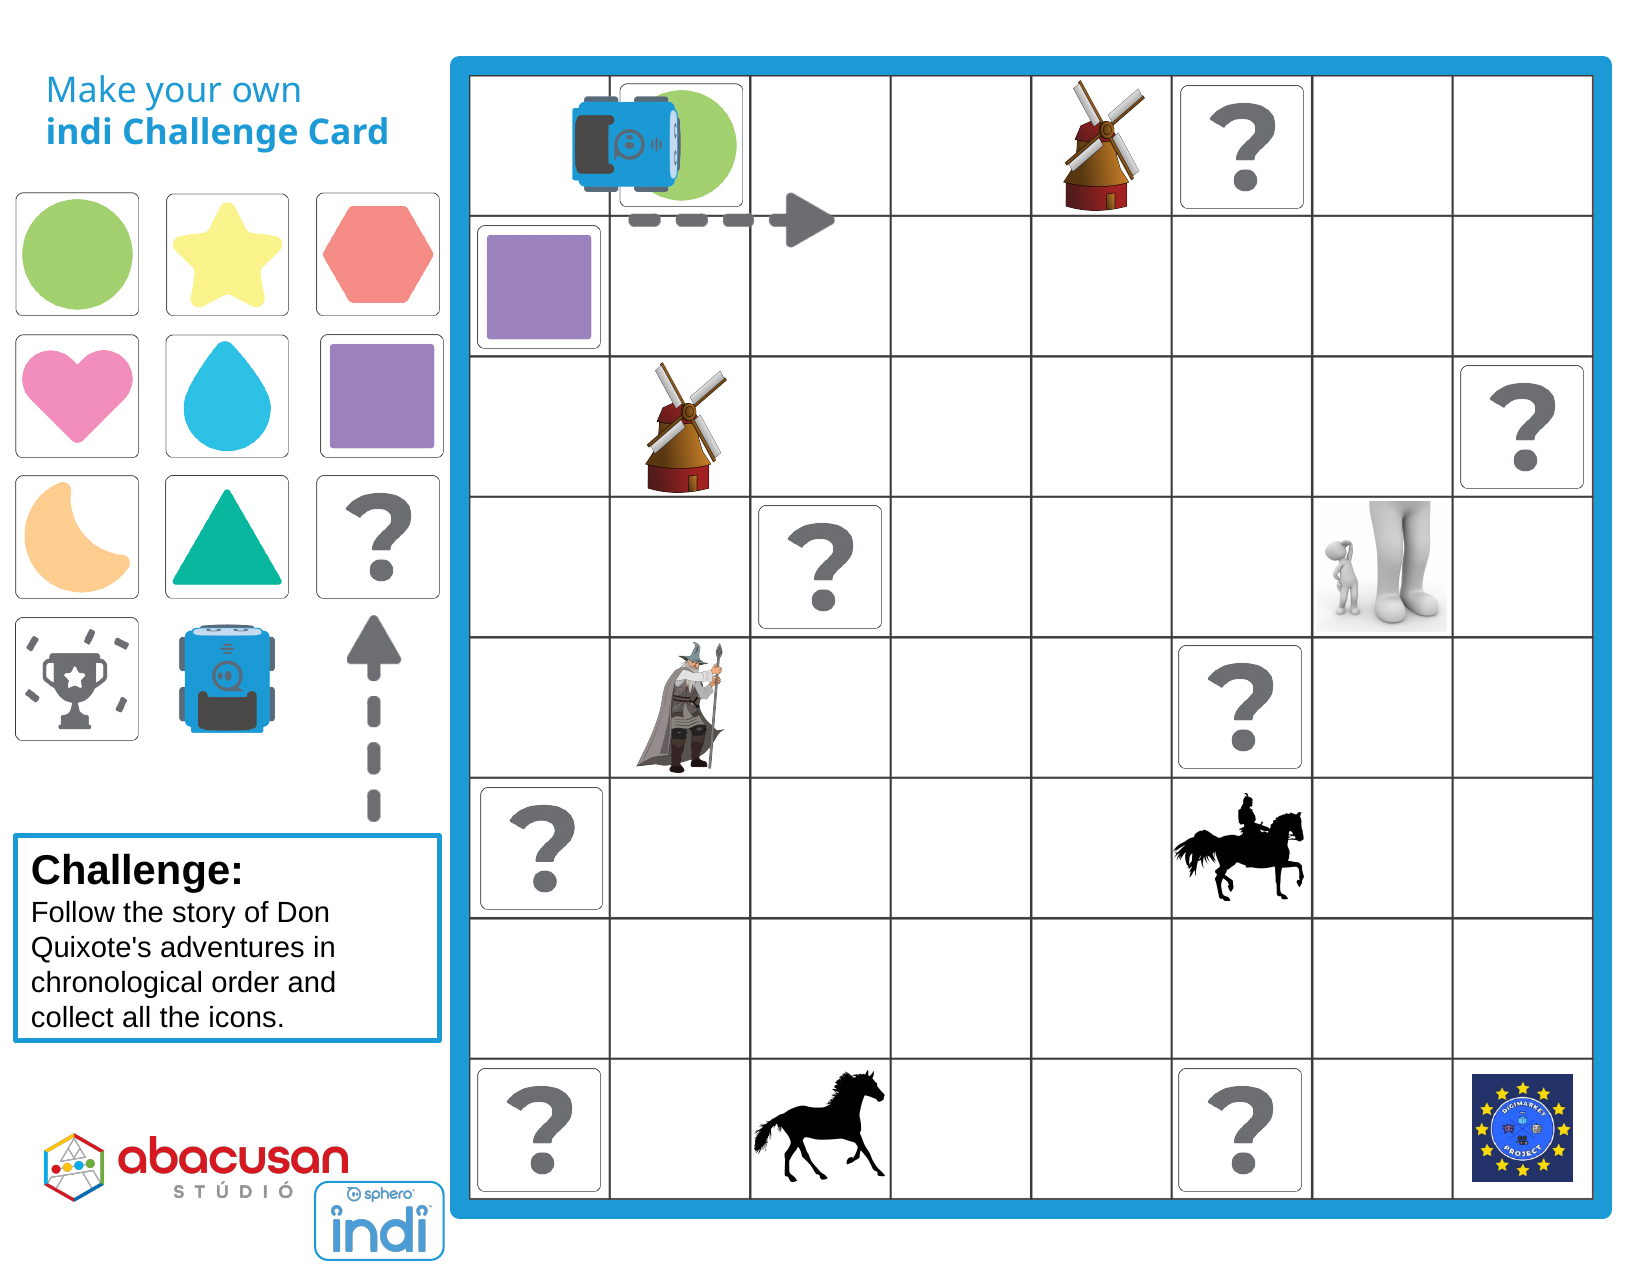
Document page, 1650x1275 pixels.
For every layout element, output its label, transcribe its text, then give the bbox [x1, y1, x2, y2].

picture [331, 1187, 432, 1252]
picture [165, 475, 289, 600]
picture [165, 334, 290, 458]
picture [179, 624, 275, 733]
picture [316, 475, 440, 600]
picture [15, 475, 139, 600]
picture [15, 192, 140, 317]
text_box Challenge: Follow the story of Don Quixote's adventures in chronological order and collect all the icons. [15, 835, 440, 1041]
picture [15, 616, 139, 741]
picture [44, 1133, 348, 1202]
picture [15, 334, 139, 458]
picture [346, 615, 403, 830]
picture [319, 333, 444, 458]
picture [469, 75, 1594, 1200]
picture [166, 192, 289, 316]
picture [316, 192, 440, 316]
